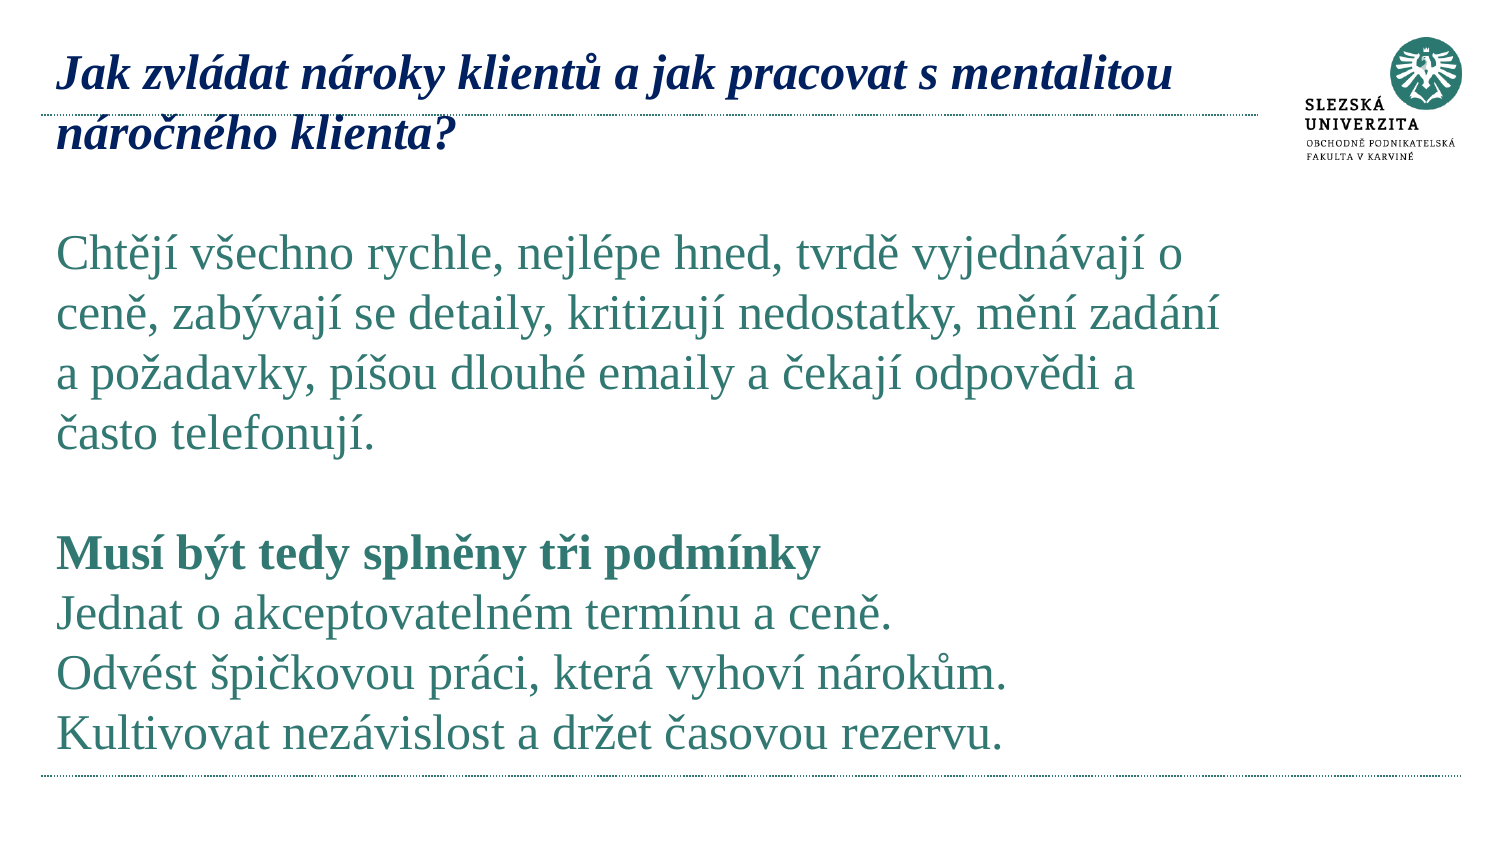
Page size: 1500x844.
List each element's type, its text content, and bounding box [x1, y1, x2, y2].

title Jak zvládat nároky klientů a jak pracovat s mentalitou náročného klienta? Chtějí všechno rychle, nejlépe hned, tvrdě vyjednávají o ceně, zabývají se detaily, kritizují nedostatky, mění zadání a požadavky, píšou dlouhé emaily a čekají odpovědi a často telefonují. Musí být tedy splněny tři podmínky Jednat o akceptovatelném termínu a ceně. Odvést špičkovou práci, která vyhoví nárokům. Kultivovat nezávislost a držet časovou rezervu. [41, 32, 1258, 788]
picture [1305, 37, 1462, 160]
